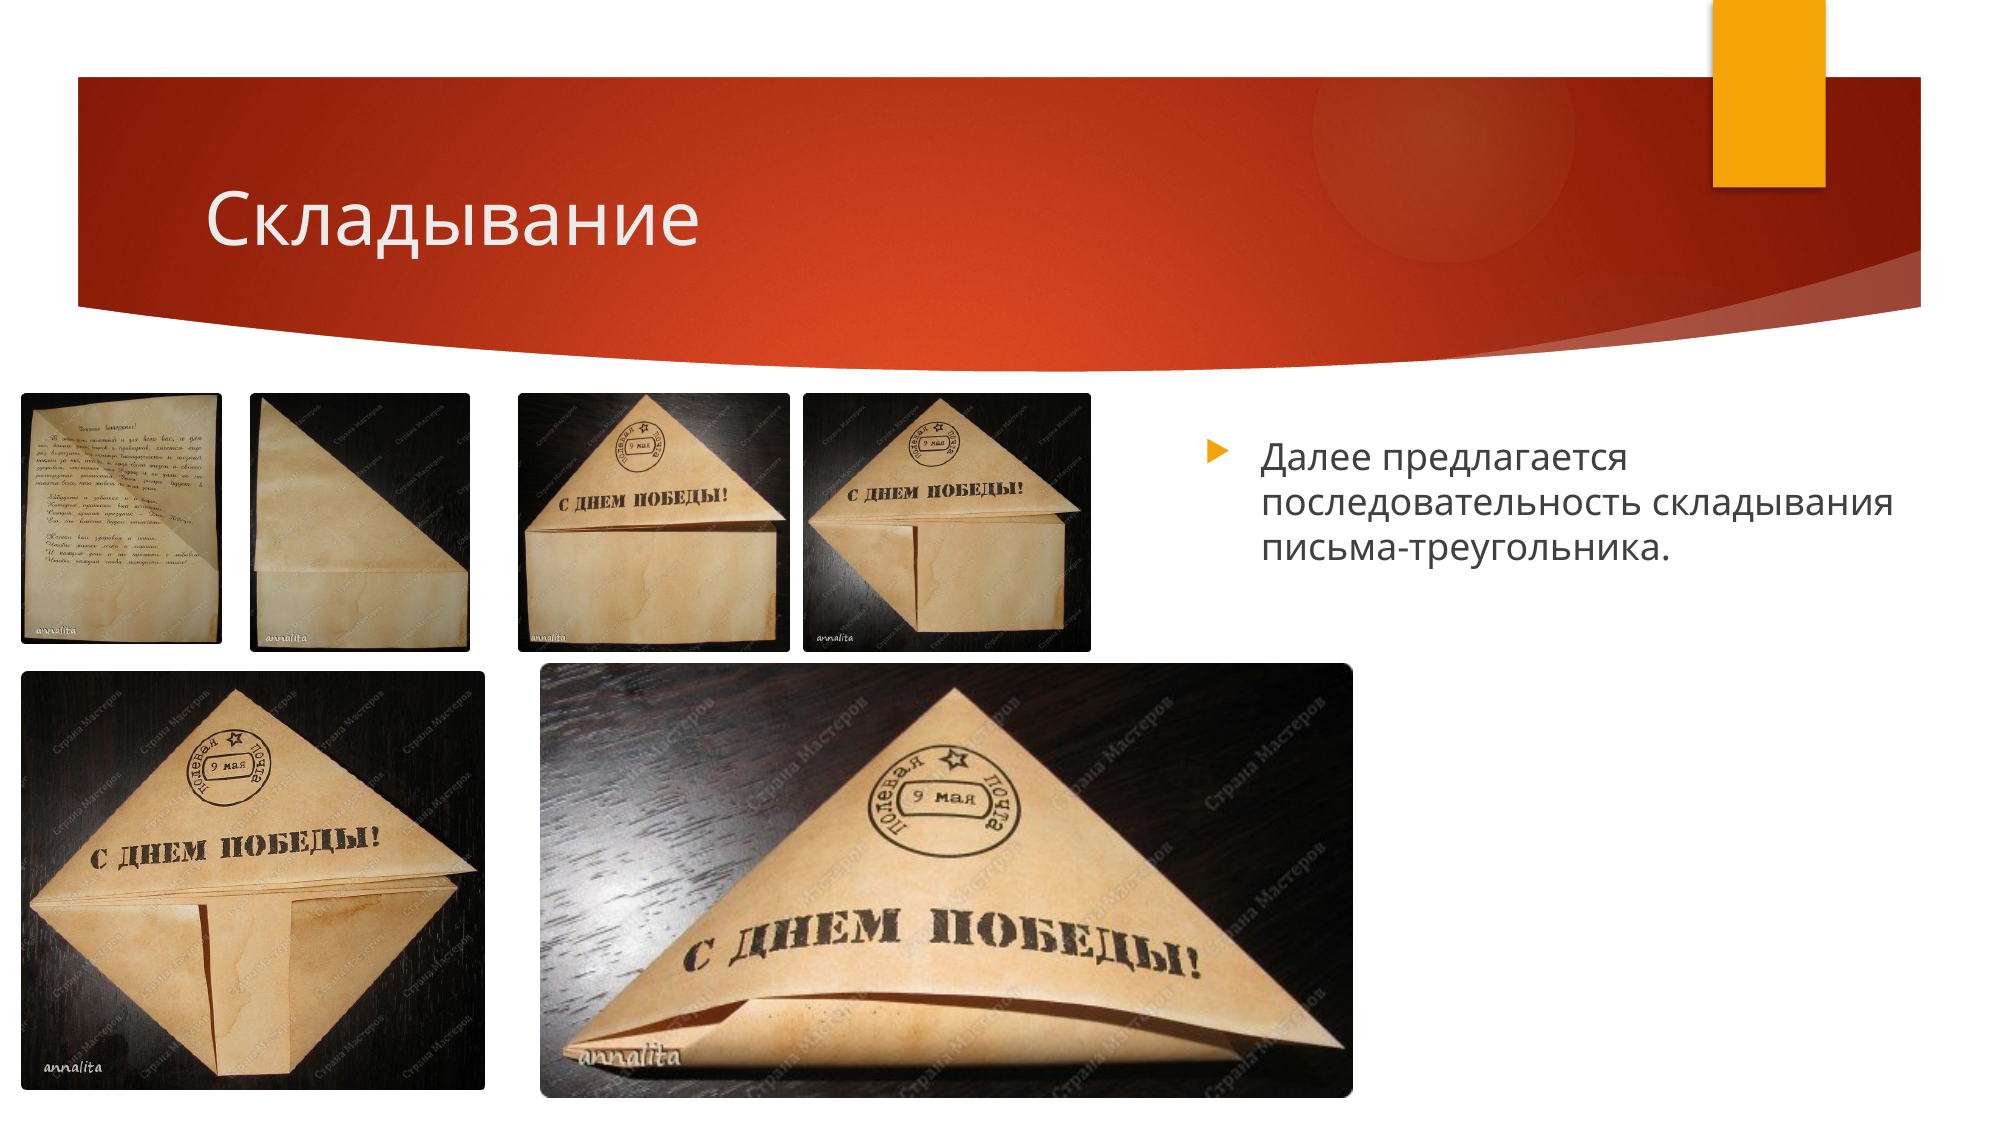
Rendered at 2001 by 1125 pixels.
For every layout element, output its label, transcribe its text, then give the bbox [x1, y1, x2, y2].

picture [249, 392, 470, 652]
picture [540, 663, 1354, 1099]
title Складывание [189, 155, 1627, 275]
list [20, 392, 222, 644]
list Далее предлагается последовательность складывания письма-треугольника. [1189, 424, 1982, 980]
picture [518, 392, 790, 652]
picture [803, 392, 1091, 652]
picture [20, 671, 485, 1090]
